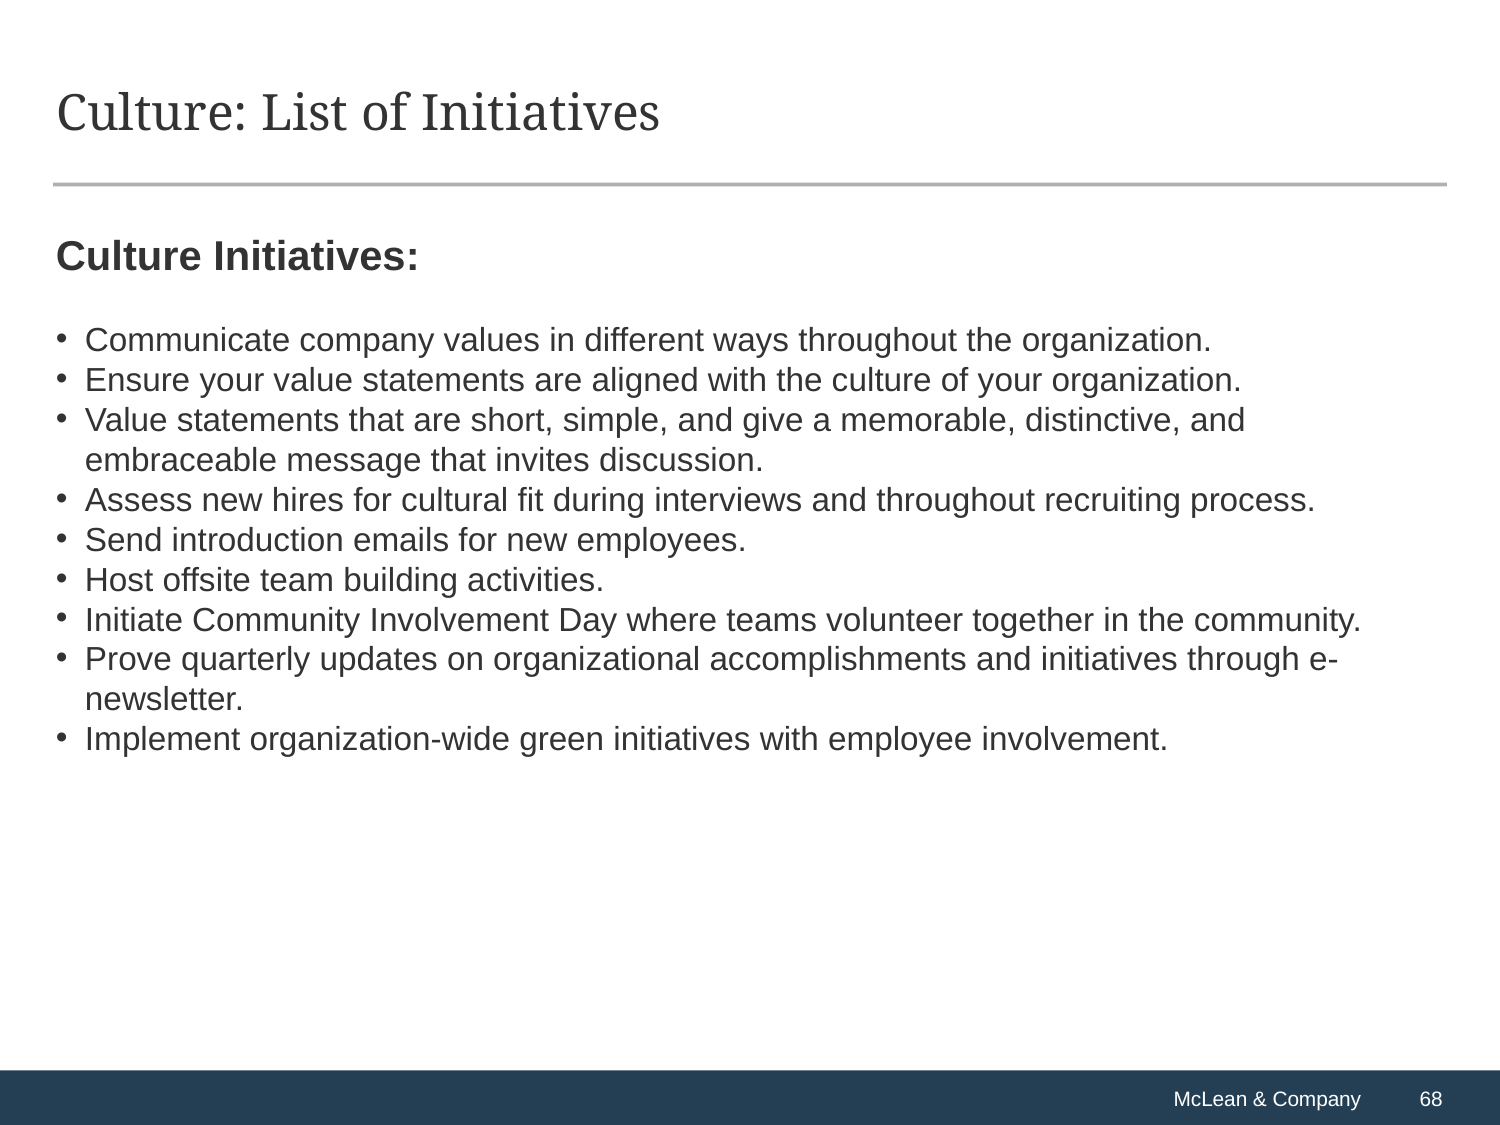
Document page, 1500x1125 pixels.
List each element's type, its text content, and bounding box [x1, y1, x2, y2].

title Culture: List of Initiatives [41, 42, 1457, 185]
text_box Communicate company values in different ways throughout the organization. Ensure your value statements are aligned with the culture of your organization. Value statements that are short, simple, and give a memorable, distinctive, and embraceable message that invites discussion. Assess new hires for cultural fit during interviews and throughout recruiting process. Send introduction emails for new employees. Host offsite team building activities. Initiate Community Involvement Day where teams volunteer together in the community. Prove quarterly updates on organizational accomplishments and initiatives through e-newsletter. Implement organization-wide green initiatives with employee involvement. [41, 310, 1457, 765]
text_box Culture Initiatives: [41, 221, 573, 286]
